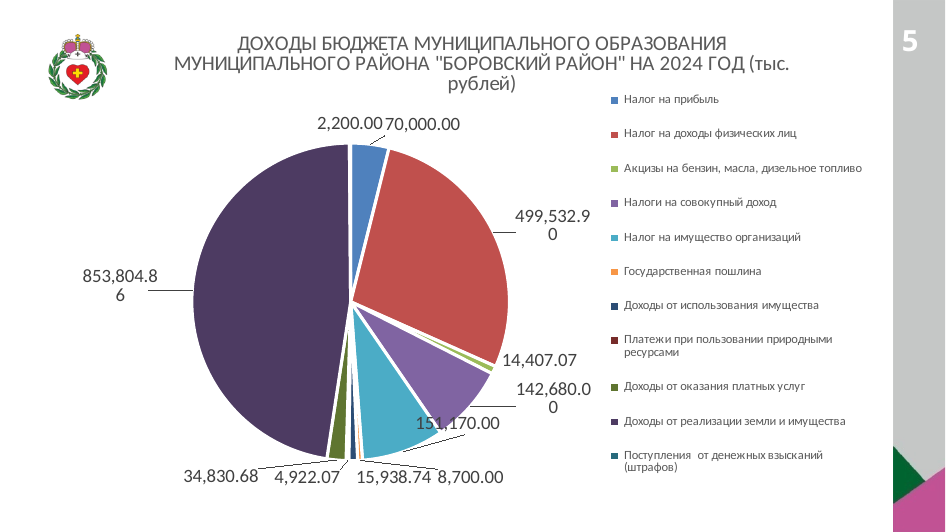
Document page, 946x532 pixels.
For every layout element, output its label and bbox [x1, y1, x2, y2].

chart [82, 10, 881, 503]
picture [43, 30, 82, 102]
picture [893, 0, 946, 532]
